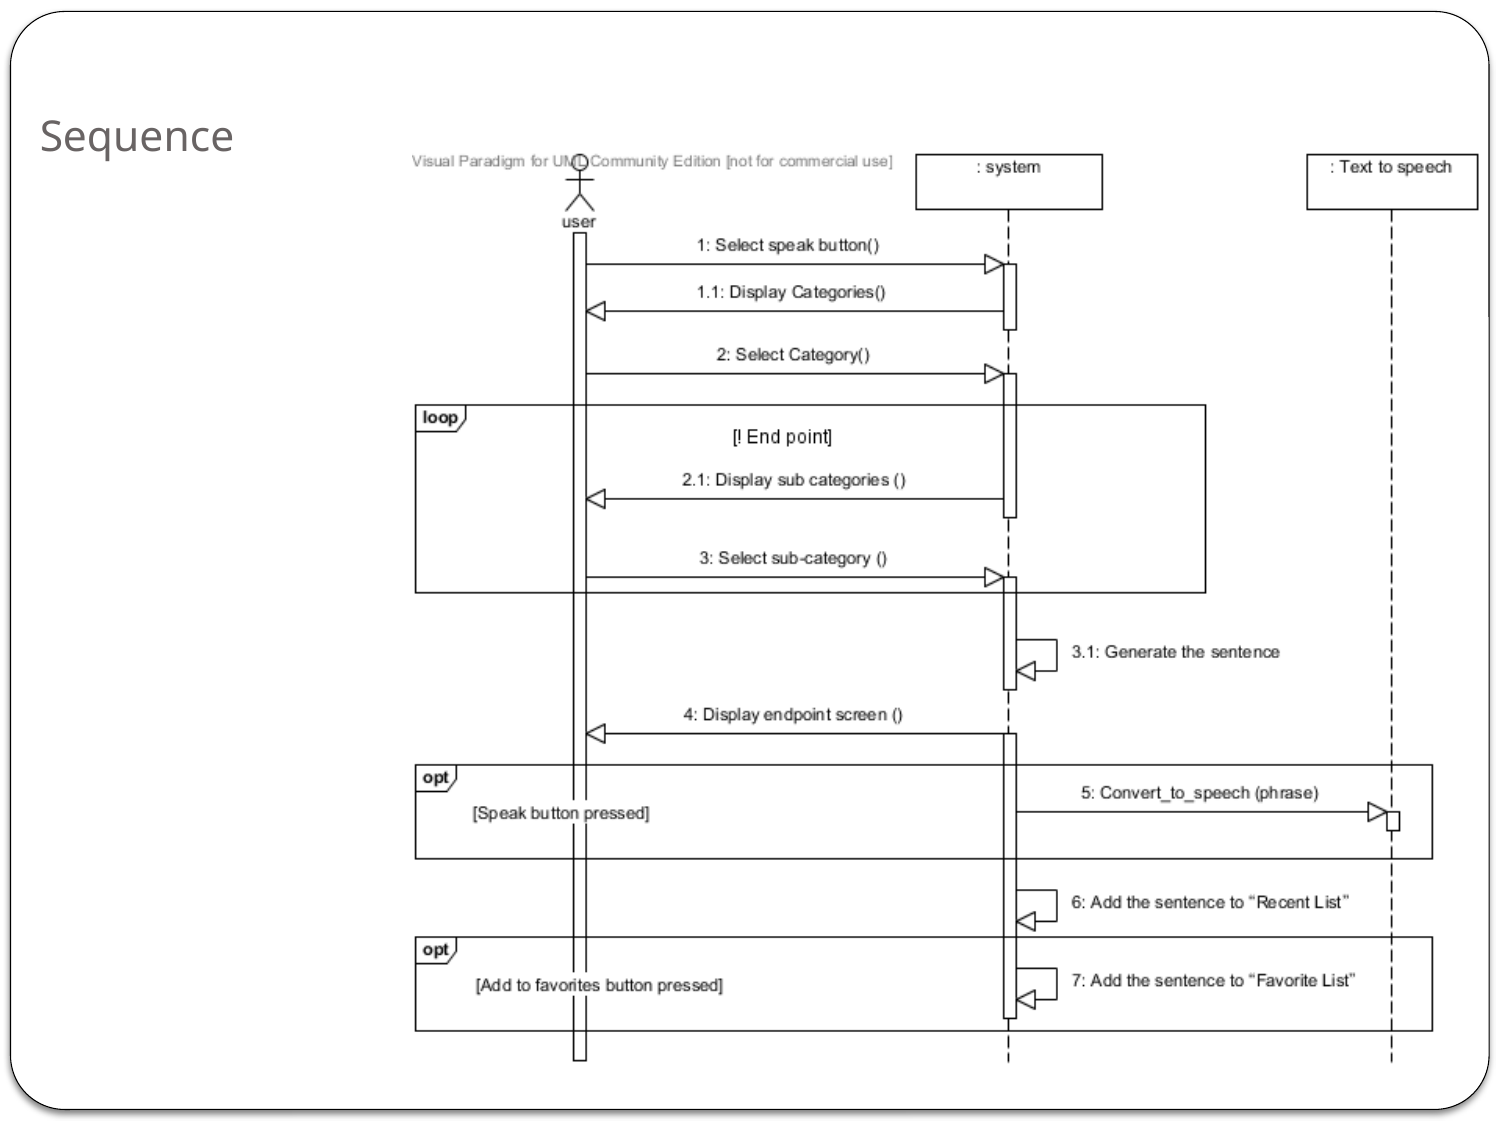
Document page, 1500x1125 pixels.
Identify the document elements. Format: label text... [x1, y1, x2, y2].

picture [412, 151, 1485, 1068]
title Sequence [24, 50, 1300, 175]
